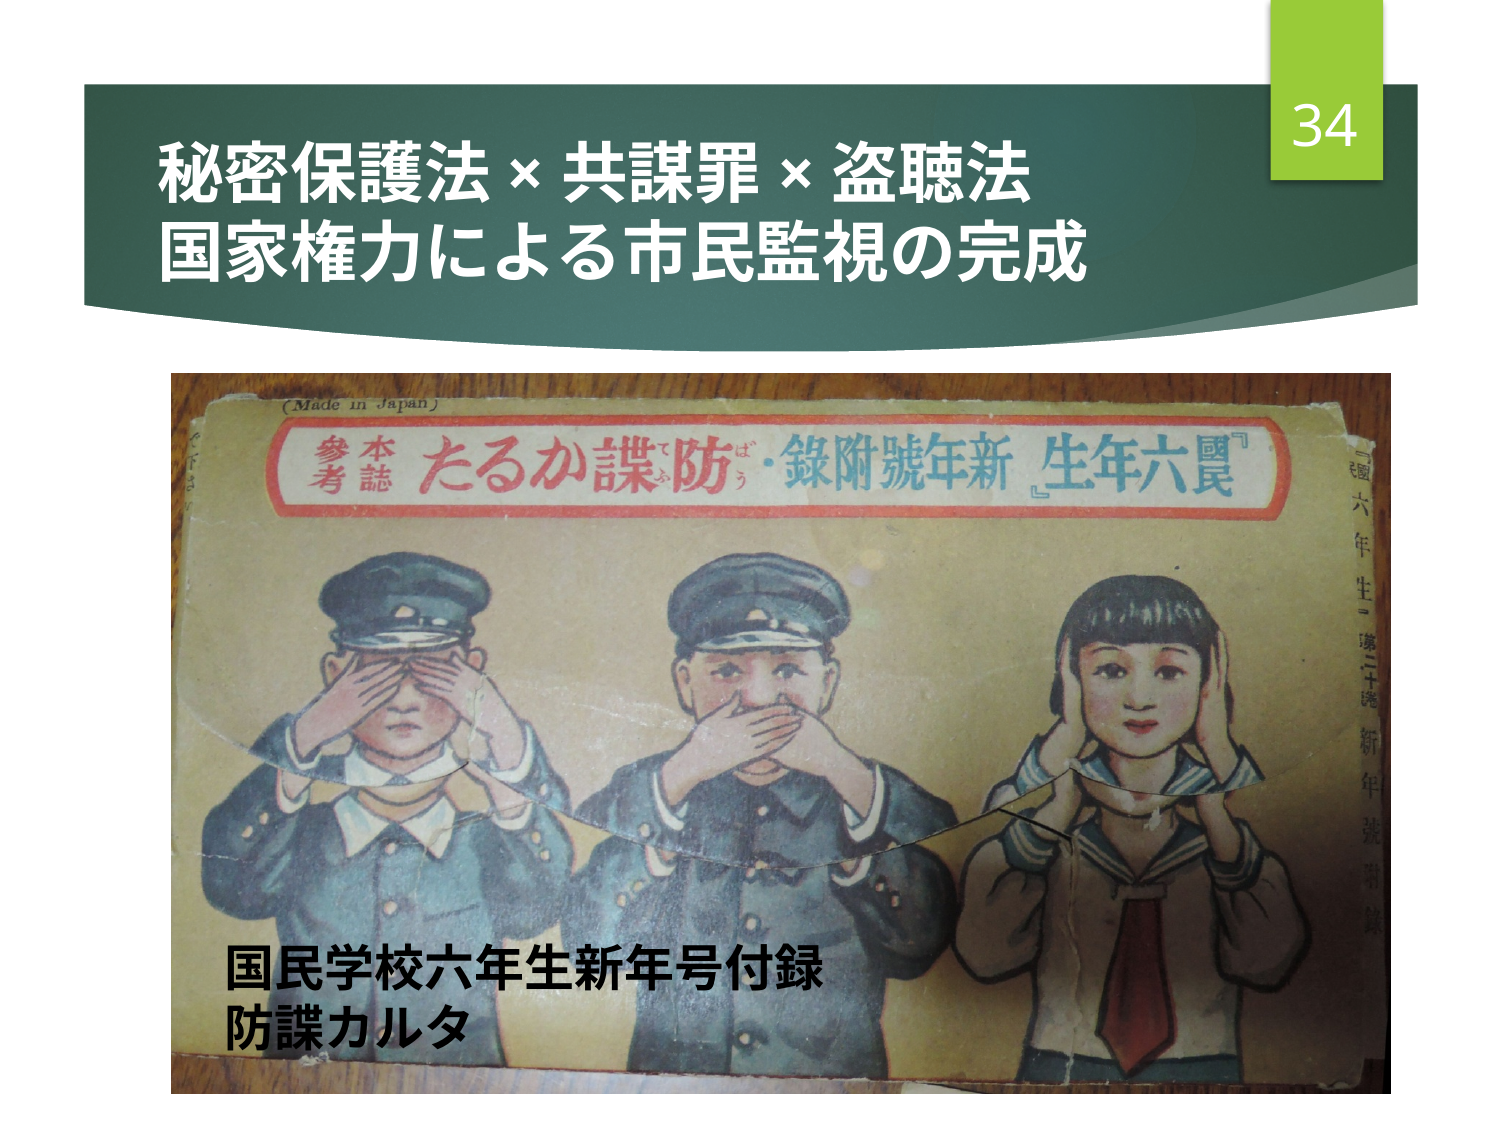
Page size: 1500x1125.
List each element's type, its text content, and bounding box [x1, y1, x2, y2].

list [170, 373, 1392, 1095]
slide_number 34 [1259, 48, 1390, 175]
title 秘密保護法×共謀罪×盗聴法 国家権力による市民監視の完成 [142, 152, 1183, 269]
